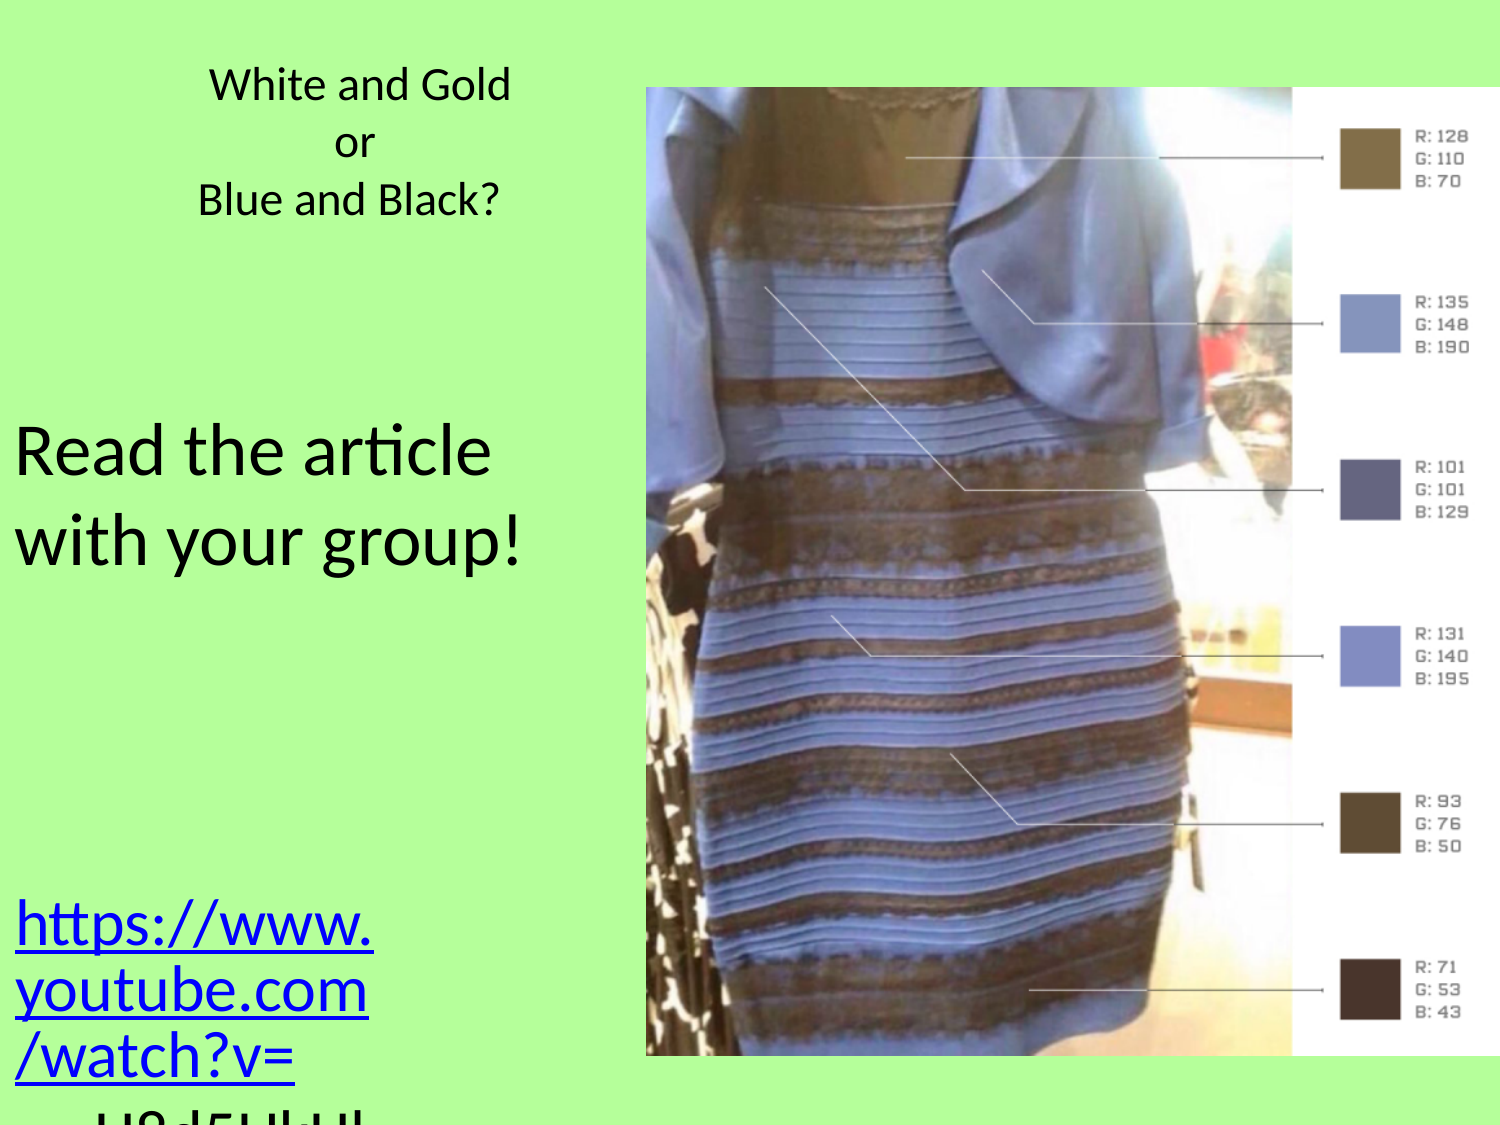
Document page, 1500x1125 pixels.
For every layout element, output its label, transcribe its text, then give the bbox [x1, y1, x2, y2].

list https://www.youtube.com/watch?v=H8d5UkHl4cc [0, 871, 401, 1125]
title White and Gold or Blue and Black? [75, 45, 647, 233]
text_box Read the article with your group! [0, 393, 555, 678]
picture [645, 87, 1500, 1056]
